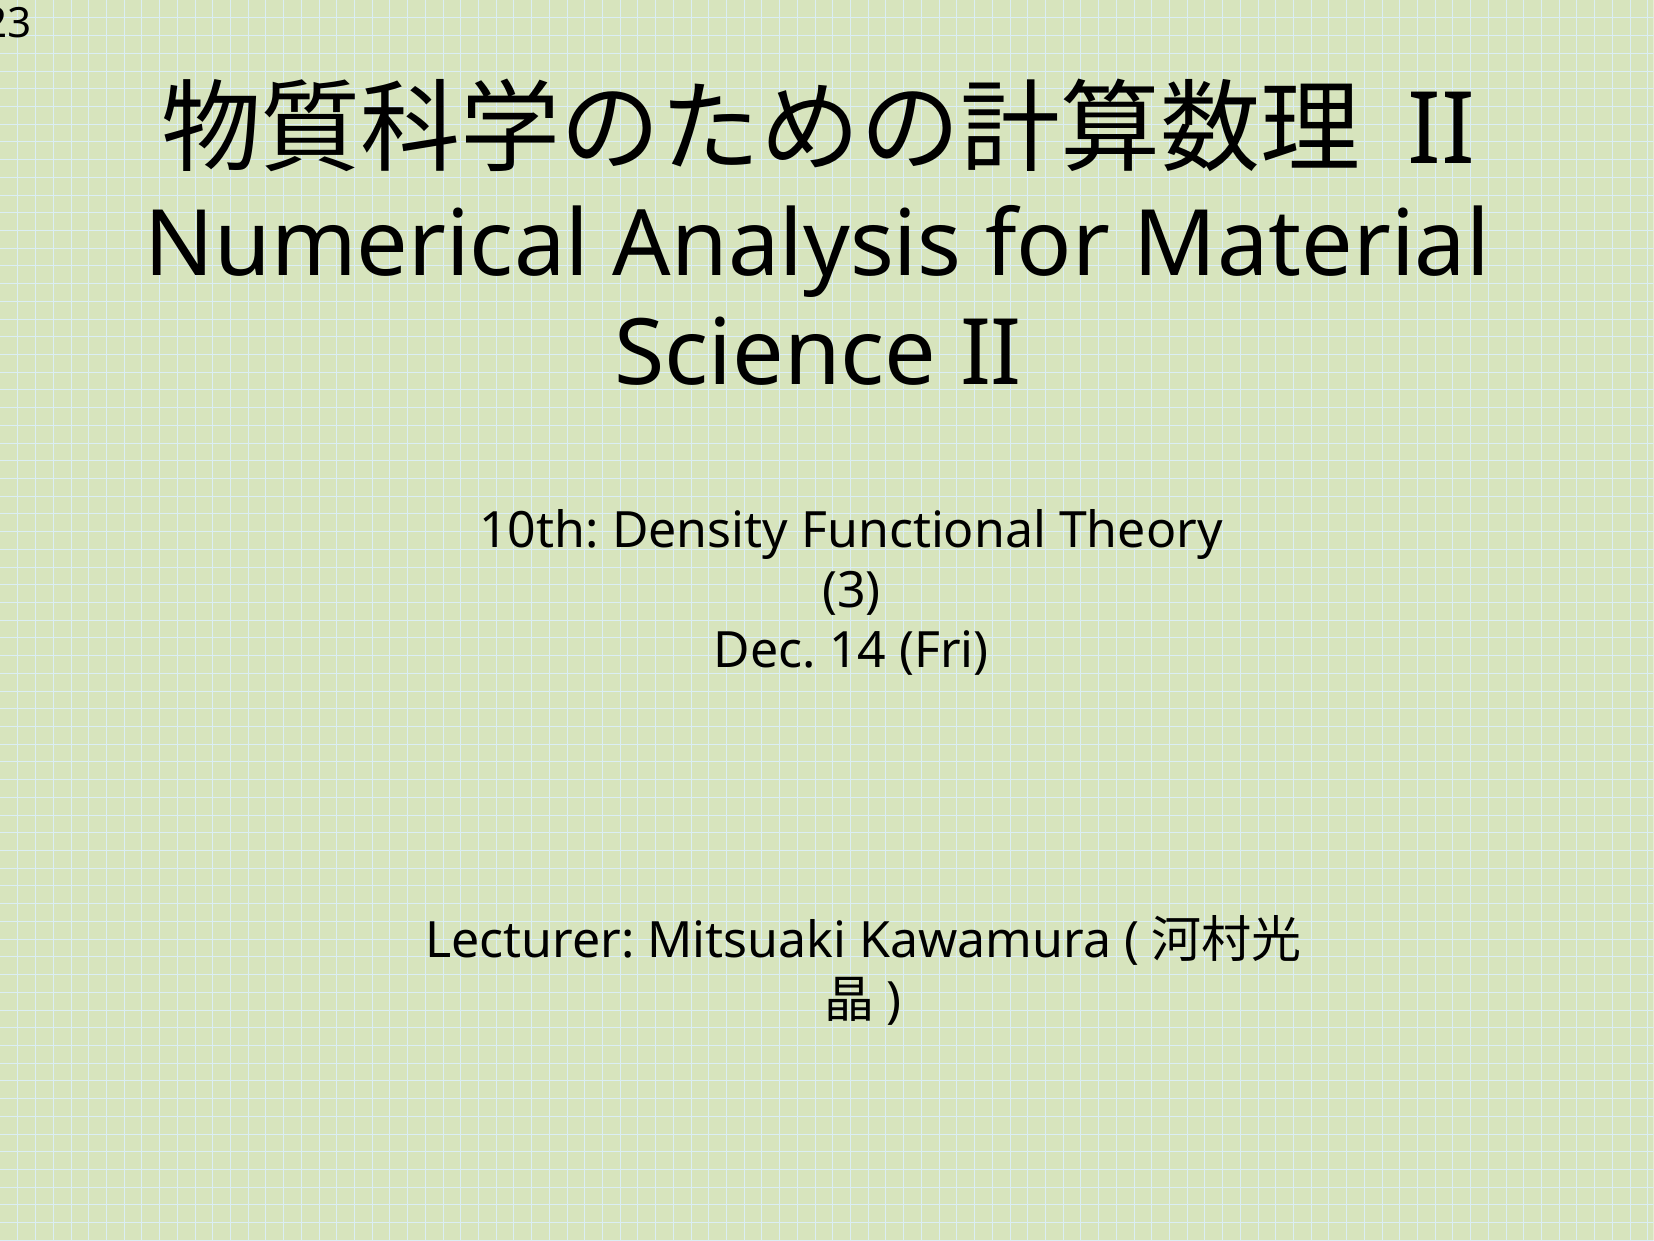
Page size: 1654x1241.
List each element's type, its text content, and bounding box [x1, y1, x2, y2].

text_box Lecturer: Mitsuaki Kawamura (河村光晶) [419, 919, 1308, 1016]
text_box 10th: Density Functional Theory (3) Dec. 14 (Fri) [455, 514, 1248, 660]
text_box 物質科学のための計算数理 II Numerical Analysis for Material Science II [8, 101, 1629, 366]
